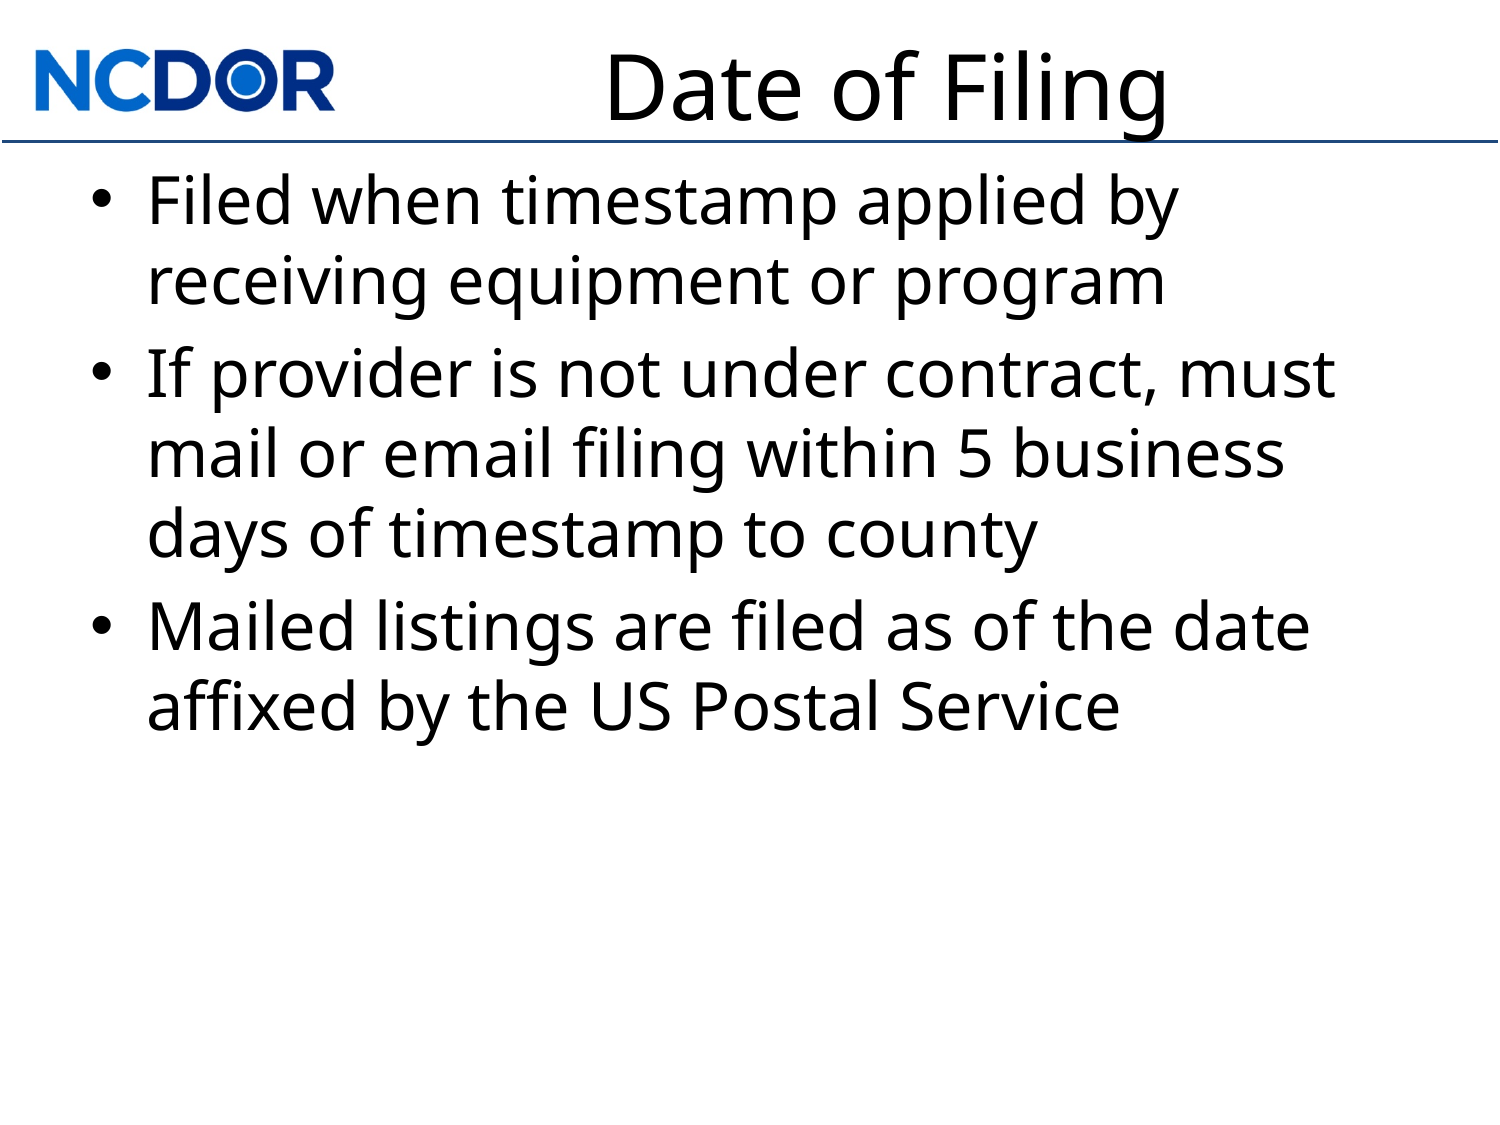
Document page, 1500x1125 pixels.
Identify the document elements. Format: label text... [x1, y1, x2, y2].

picture [24, 24, 338, 135]
list Filed when timestamp applied by receiving equipment or program If provider is not under contract, must mail or email filing within 5 business days of timestamp to county Mailed listings are filed as of the date affixed by the US Postal Service [74, 149, 1426, 1006]
title Date of Filing [349, 37, 1426, 131]
